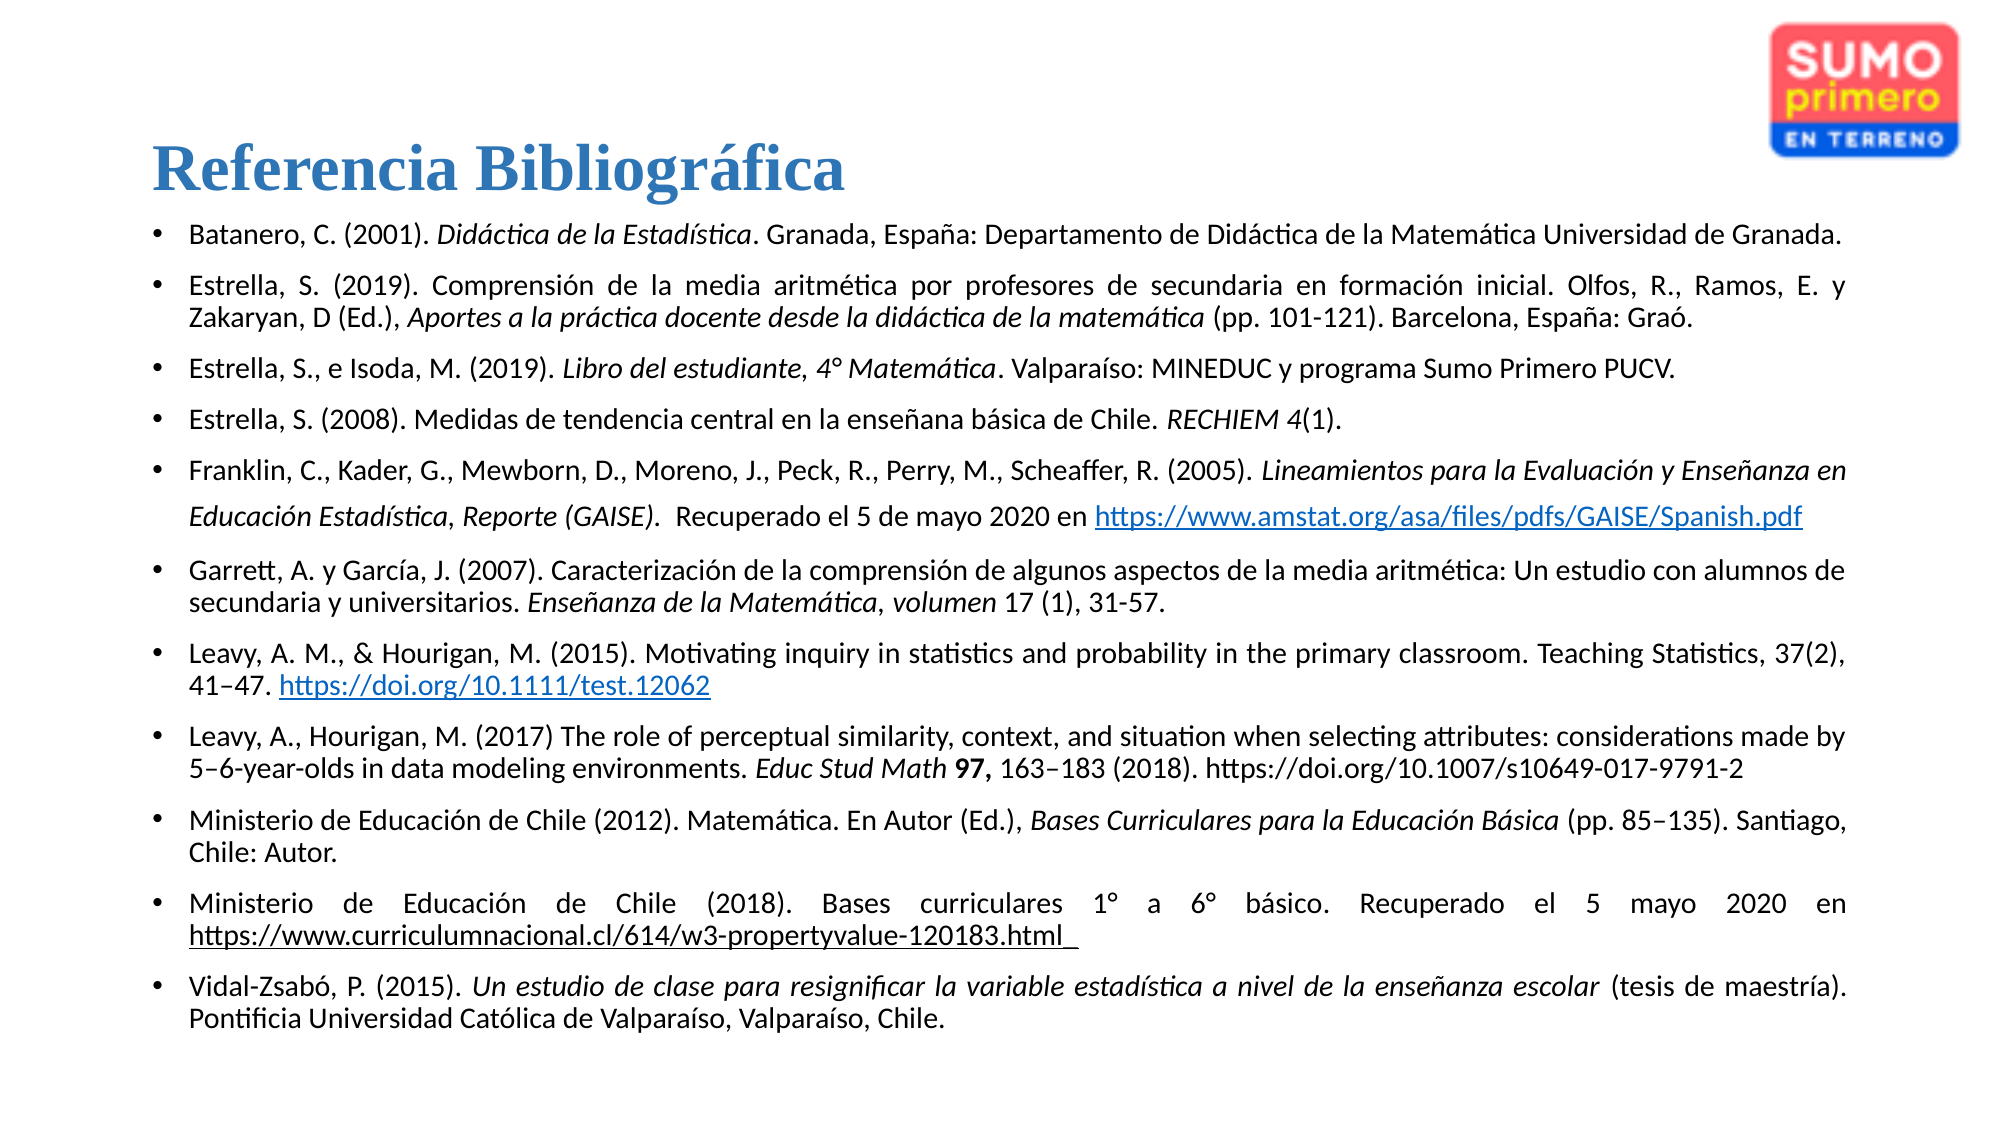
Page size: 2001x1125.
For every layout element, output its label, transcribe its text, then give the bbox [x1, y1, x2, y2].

list Batanero, C. (2001). Didáctica de la Estadística. Granada, España: Departamento de Didáctica de la Matemática Universidad de Granada. Estrella, S. (2019). Comprensión de la media aritmética por profesores de secundaria en formación inicial. Olfos, R., Ramos, E. y Zakaryan, D (Ed.), Aportes a la práctica docente desde la didáctica de la matemática (pp. 101-121). Barcelona, España: Graó. Estrella, S., e Isoda, M. (2019). Libro del estudiante, 4° Matemática. Valparaíso: MINEDUC y programa Sumo Primero PUCV. Estrella, S. (2008). Medidas de tendencia central en la enseñana básica de Chile. RECHIEM 4(1). Franklin, C., Kader, G., Mewborn, D., Moreno, J., Peck, R., Perry, M., Scheaffer, R. (2005). Lineamientos para la Evaluación y Enseñanza en Educación Estadística, Reporte (GAISE). Recuperado el 5 de mayo 2020 en https://www.amstat.org/asa/files/pdfs/GAISE/Spanish.pdf Garrett, A. y García, J. (2007). Caracterización de la comprensión de algunos aspectos de la media aritmética: Un estudio con alumnos de secundaria y universitarios. Enseñanza de la Matemática, volumen 17 (1), 31-57. Leavy, A. M., & Hourigan, M. (2015). Motivating inquiry in statistics and probability in the primary classroom. Teaching Statistics, 37(2), 41–47. https://doi.org/10.1111/test.12062 Leavy, A., Hourigan, M. (2017) The role of perceptual similarity, context, and situation when selecting attributes: considerations made by 5–6-year-olds in data modeling environments. Educ Stud Math 97, 163–183 (2018). https://doi.org/10.1007/s10649-017-9791-2 Ministerio de Educación de Chile (2012). Matemática. En Autor (Ed.), Bases Curriculares para la Educación Básica (pp. 85–135). Santiago, Chile: Autor. Ministerio de Educación de Chile (2018). Bases curriculares 1° a 6° básico. Recuperado el 5 mayo 2020 en https://www.curriculumnacional.cl/614/w3-propertyvalue-120183.html_ Vidal-Zsabó, P. (2015). Un estudio de clase para resignificar la variable estadística a nivel de la enseñanza escolar (tesis de maestría). Pontificia Universidad Católica de Valparaíso, Valparaíso, Chile. [137, 211, 1863, 1089]
title Referencia Bibliográfica [137, 59, 1863, 211]
picture [1764, 17, 1968, 170]
